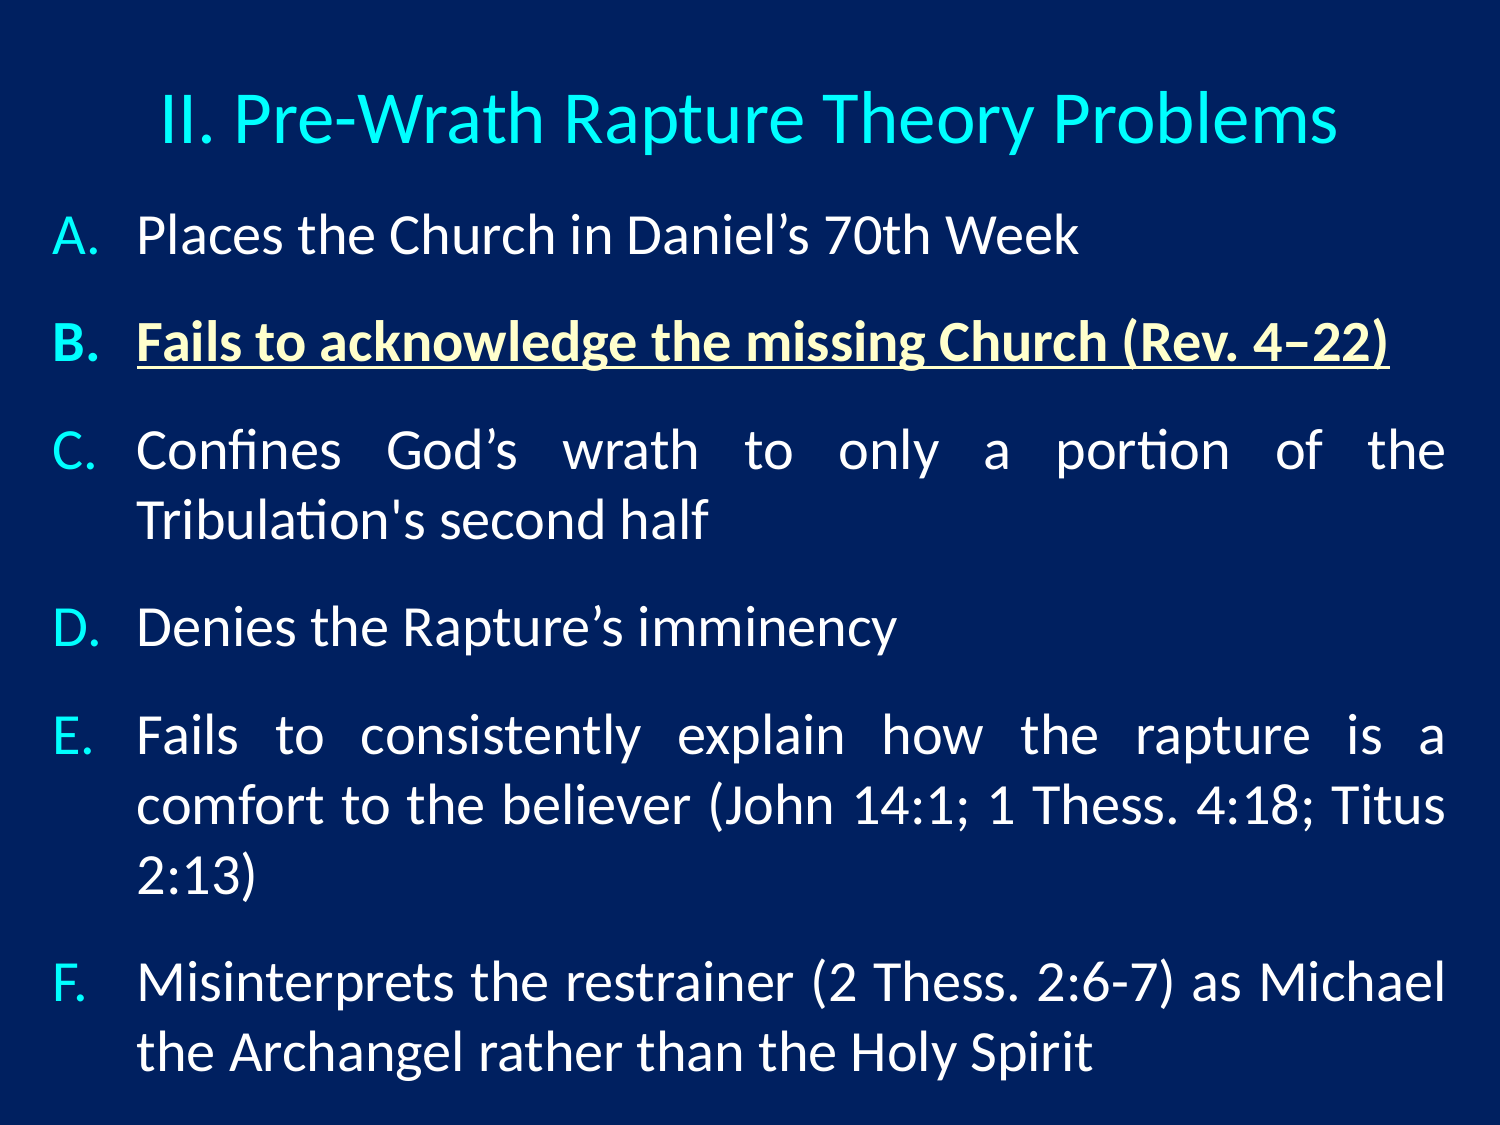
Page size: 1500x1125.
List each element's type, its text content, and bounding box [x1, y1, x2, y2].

title II. Pre-Wrath Rapture Theory Problems [56, 37, 1444, 189]
list Places the Church in Daniel’s 70th Week Fails to acknowledge the missing Church (Rev. 4‒22) Confines God’s wrath to only a portion of the Tribulation's second half Denies the Rapture’s imminency Fails to consistently explain how the rapture is a comfort to the believer (John 14:1; 1 Thess. 4:18; Titus 2:13) Misinterprets the restrainer (2 Thess. 2:6-7) as Michael the Archangel rather than the Holy Spirit [37, 188, 1463, 1088]
